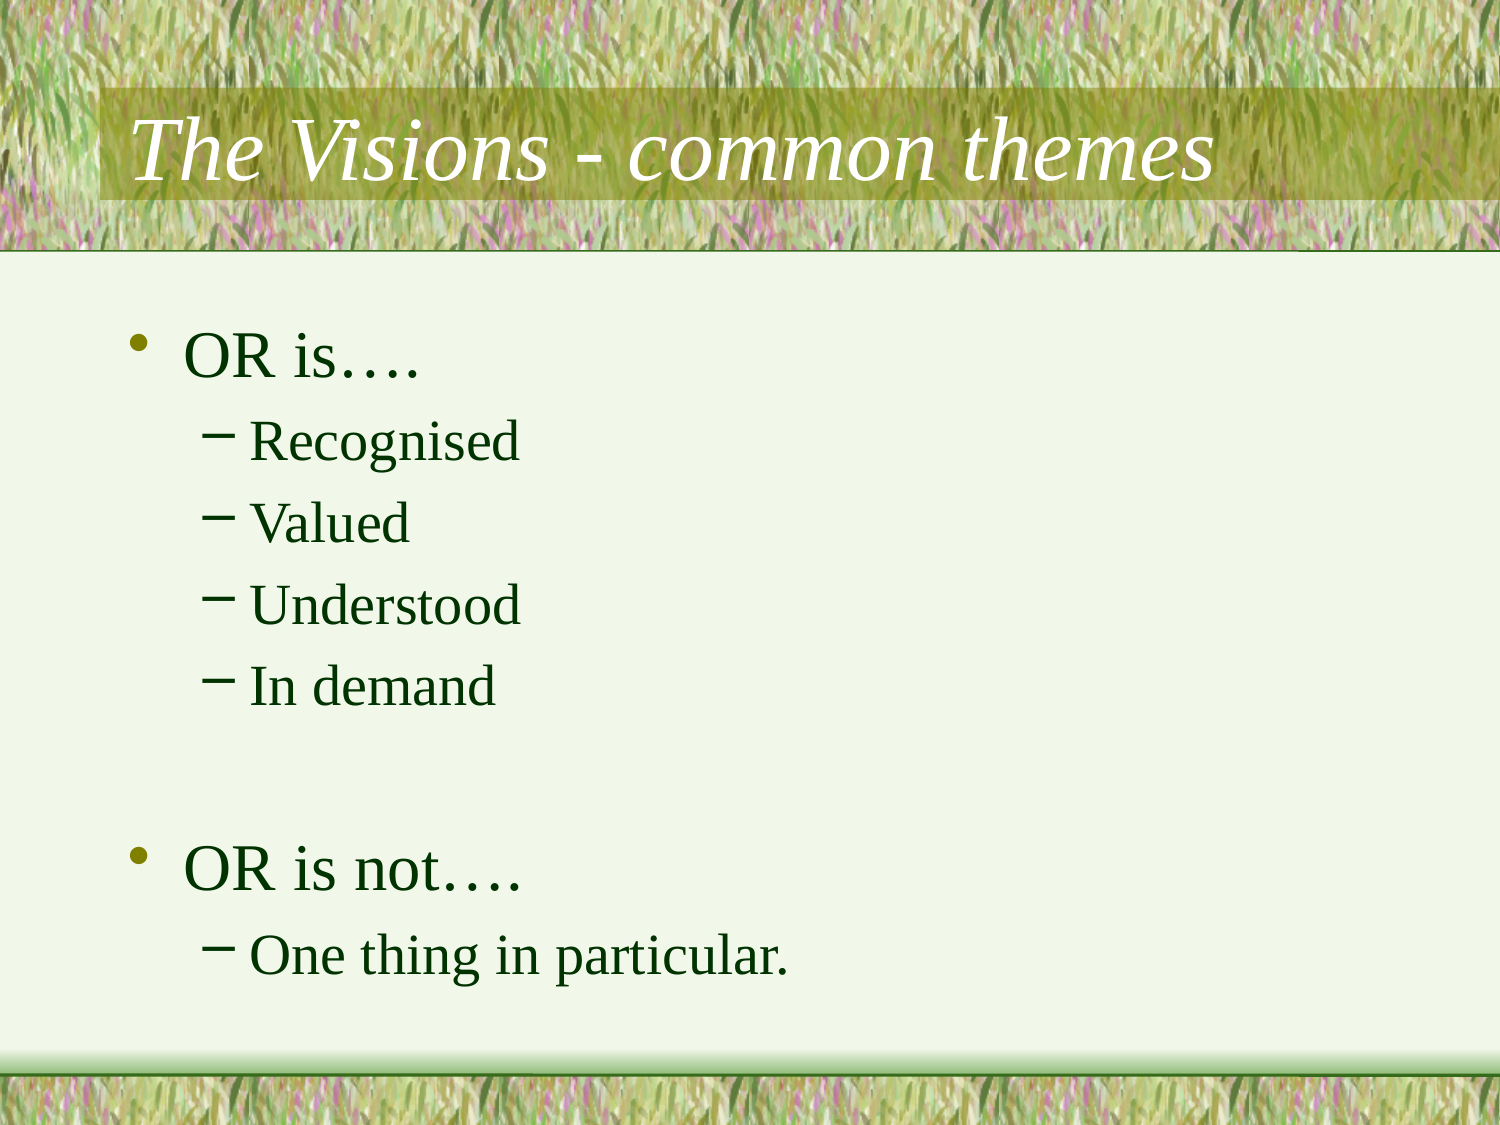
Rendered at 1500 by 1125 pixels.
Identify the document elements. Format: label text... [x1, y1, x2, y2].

list OR is…. Recognised Valued Understood In demand OR is not…. One thing in particular. [112, 303, 1388, 979]
picture [0, 0, 1500, 250]
picture [0, 1077, 1500, 1125]
title The Visions - common themes [112, 50, 1388, 238]
